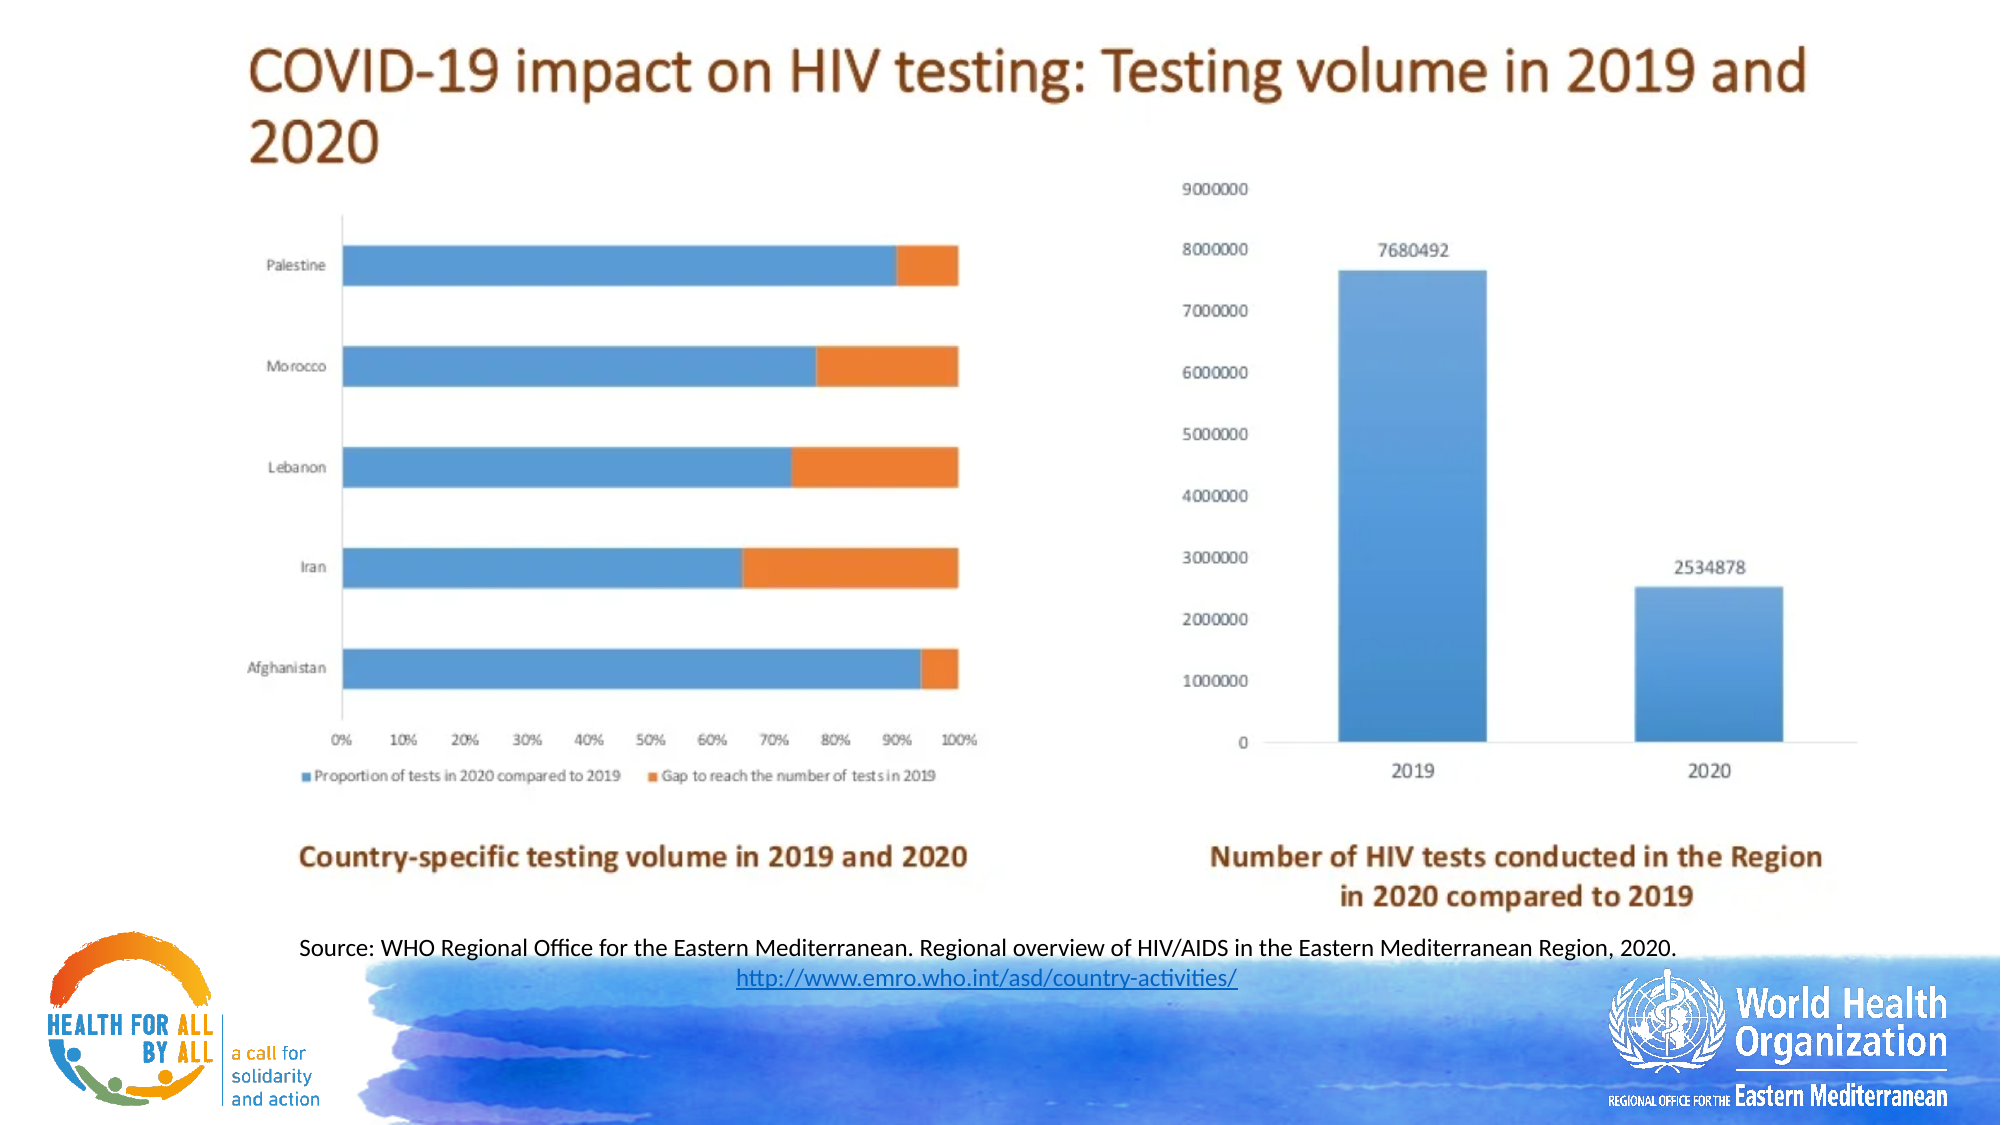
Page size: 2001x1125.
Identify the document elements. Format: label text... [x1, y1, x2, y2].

text_box Source: WHO Regional Office for the Eastern Mediterranean. Regional overview of HIV/AIDS in the Eastern Mediterranean Region, 2020. http://www.emro.who.int/asd/country-activities/ [241, 933, 1744, 999]
picture [350, 939, 2000, 1125]
picture [48, 0, 1858, 1106]
